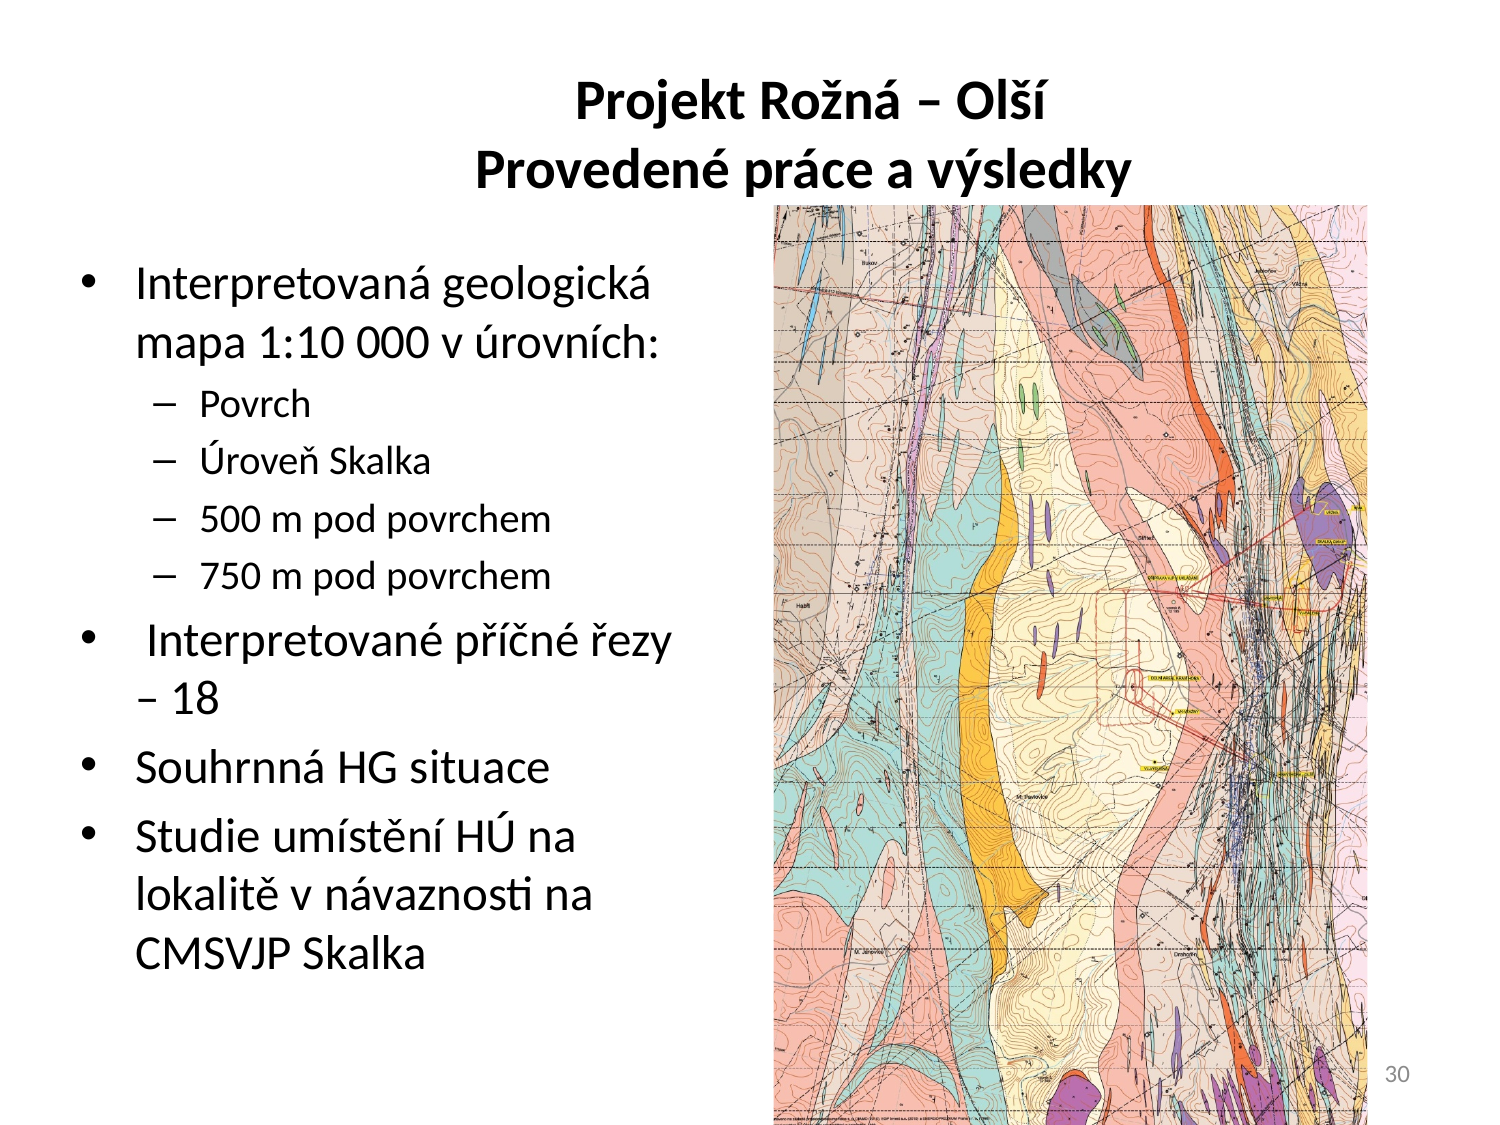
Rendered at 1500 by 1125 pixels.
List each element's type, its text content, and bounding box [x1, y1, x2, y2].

list Interpretovaná geologická mapa 1:10 000 v úrovních: Povrch Úroveň Skalka 500 m pod povrchem 750 m pod povrchem Interpretované příčné řezy – 18 Souhrnná HG situace Studie umístění HÚ na lokalitě v návaznosti na CMSVJP Skalka [64, 243, 691, 994]
title Projekt Rožná – Olší Provedené práce a výsledky [194, 54, 1427, 209]
picture [773, 205, 1368, 1125]
slide_number 30 [1371, 1042, 1425, 1103]
